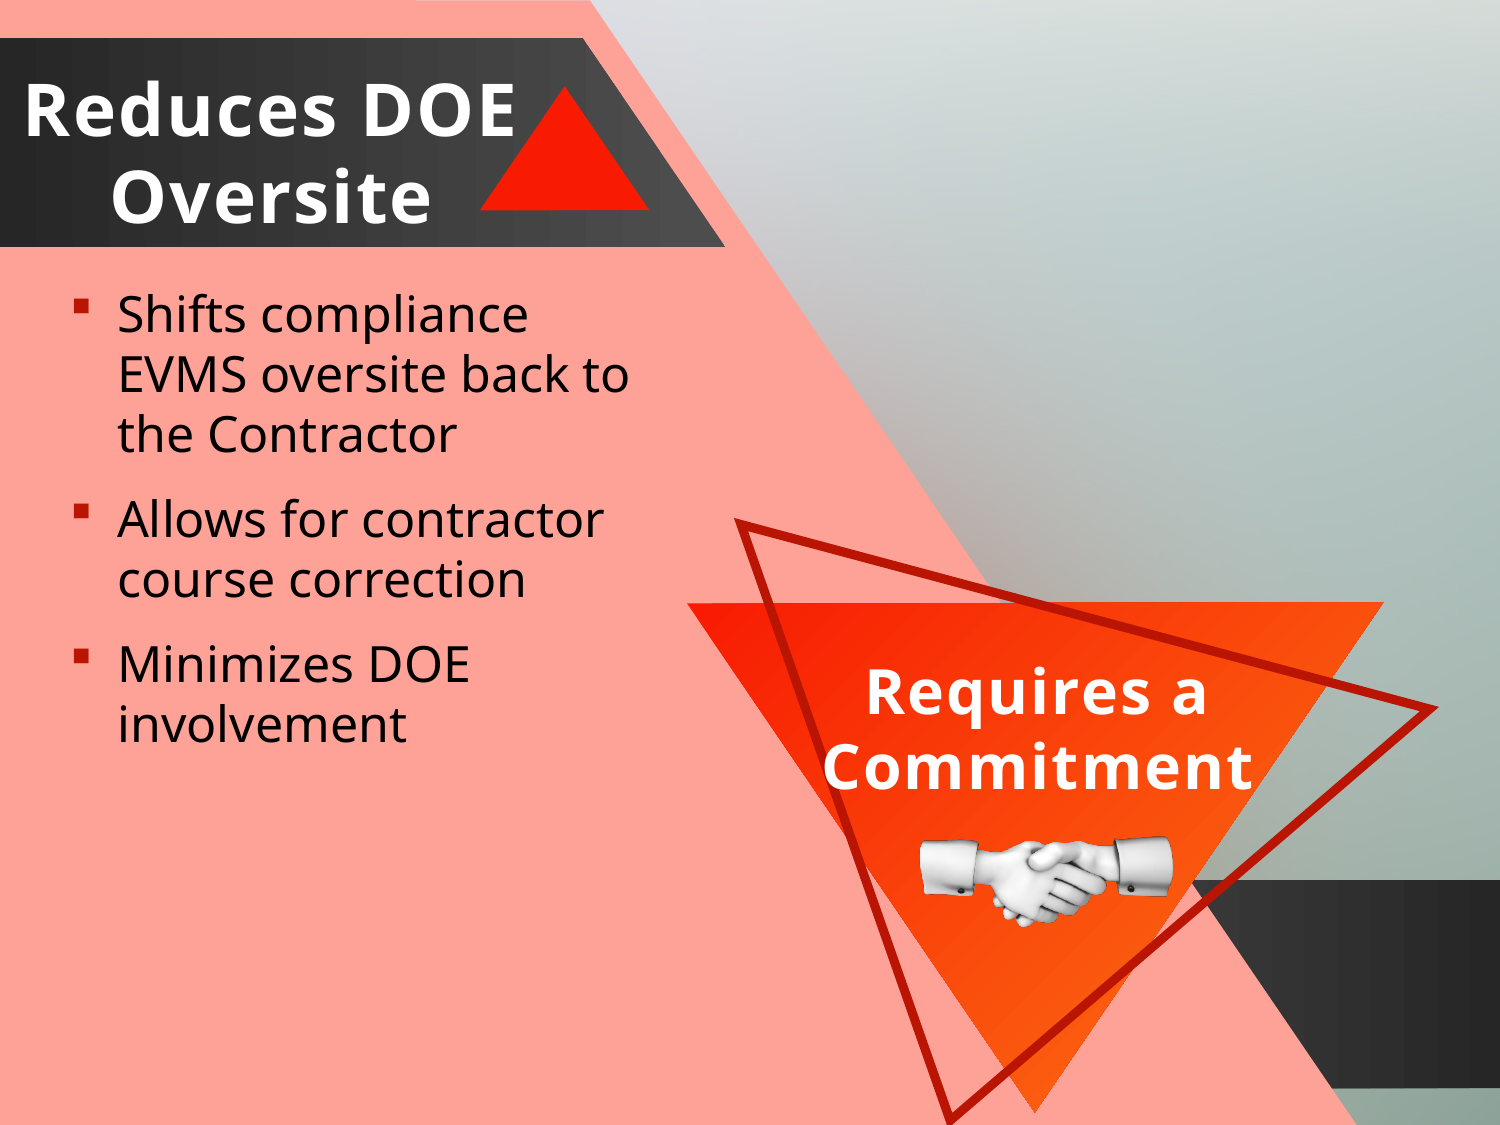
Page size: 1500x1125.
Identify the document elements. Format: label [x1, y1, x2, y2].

text_box [651, 602, 1384, 1125]
picture [2, 0, 1500, 1125]
picture [902, 827, 1191, 932]
